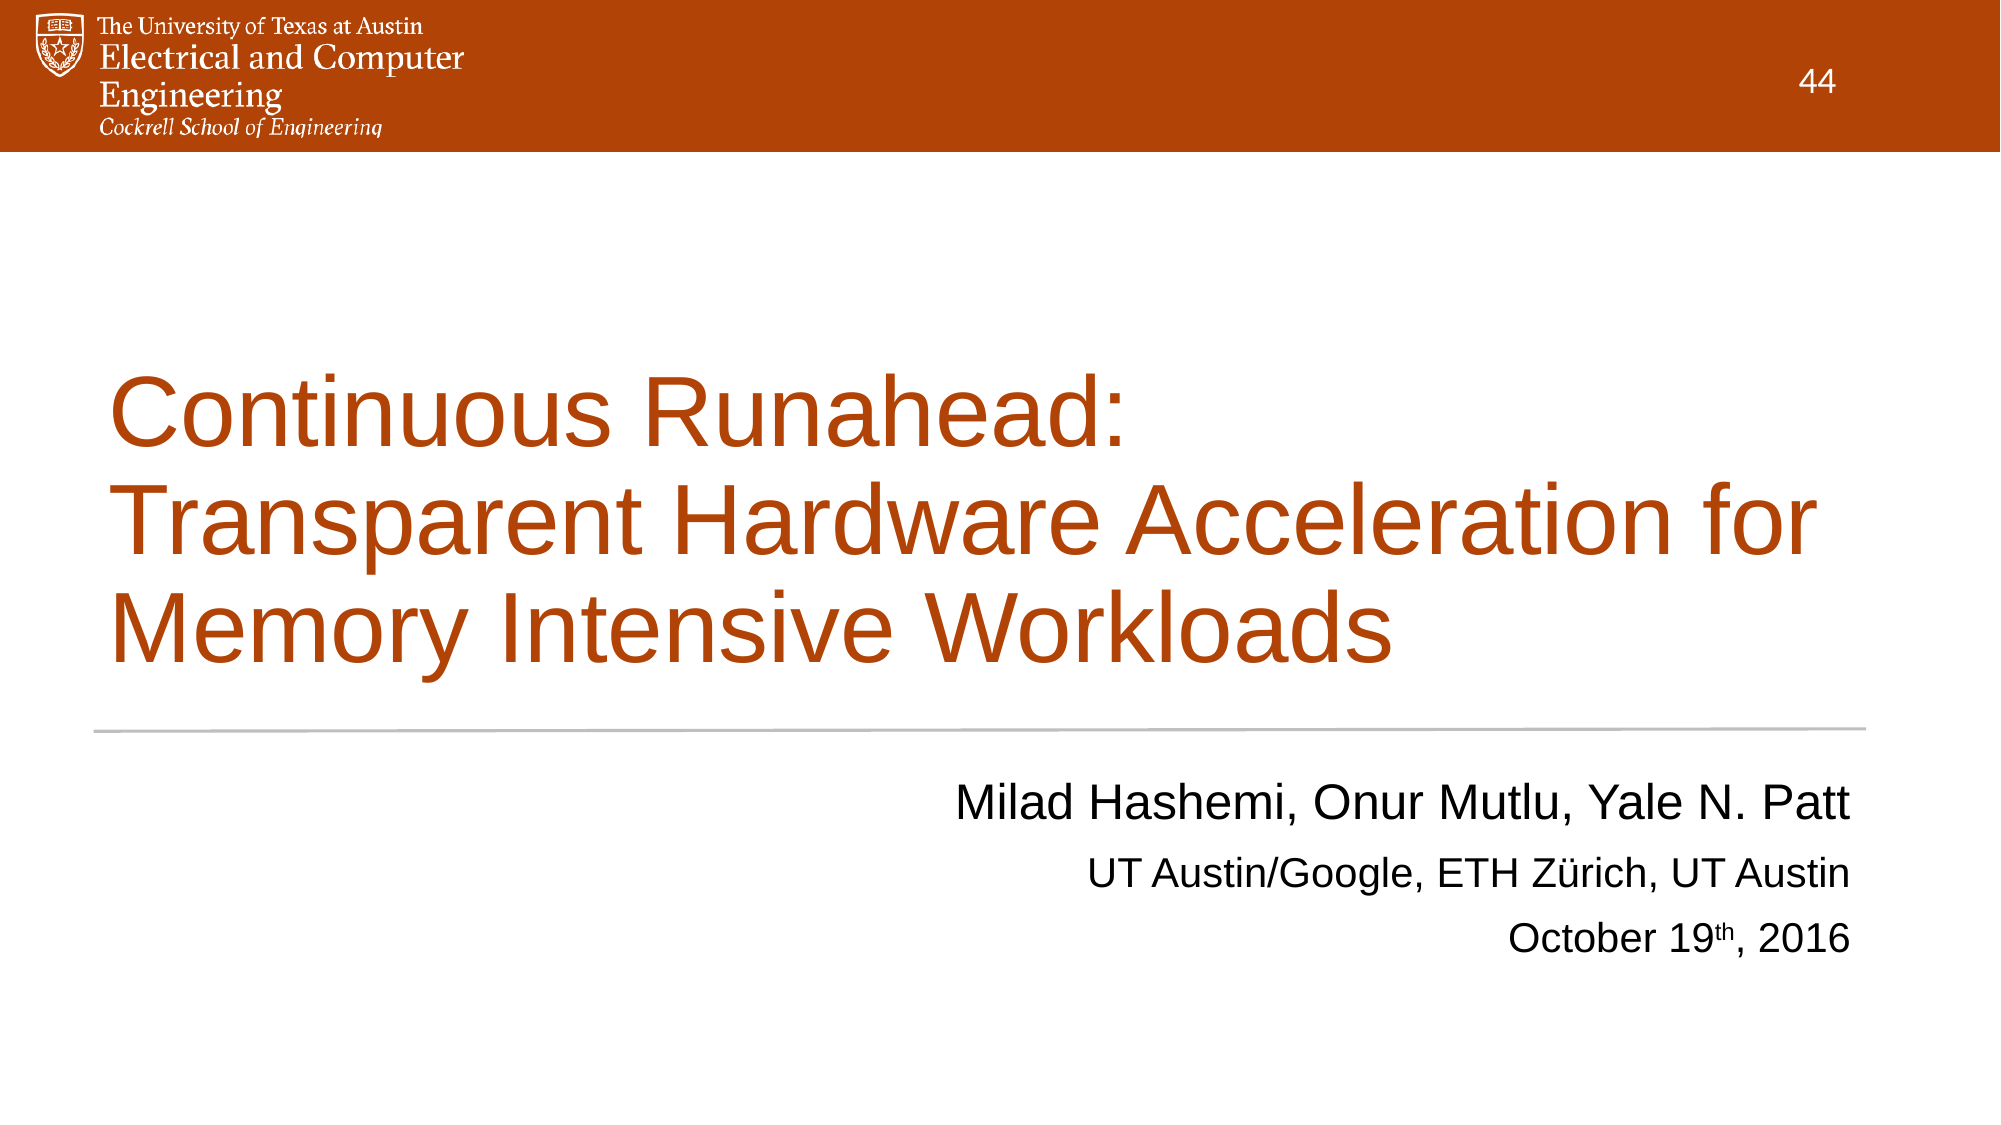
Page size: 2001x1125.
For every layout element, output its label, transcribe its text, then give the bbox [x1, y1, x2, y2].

title Continuous Runahead: Transparent Hardware Acceleration for Memory Intensive Workloads [93, 370, 1867, 692]
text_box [0, 0, 2000, 152]
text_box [93, 728, 1867, 732]
subtitle Milad Hashemi, Onur Mutlu, Yale N. Patt UT Austin/Google, ETH Zürich, UT Austin October 19th, 2016 [343, 768, 1866, 973]
